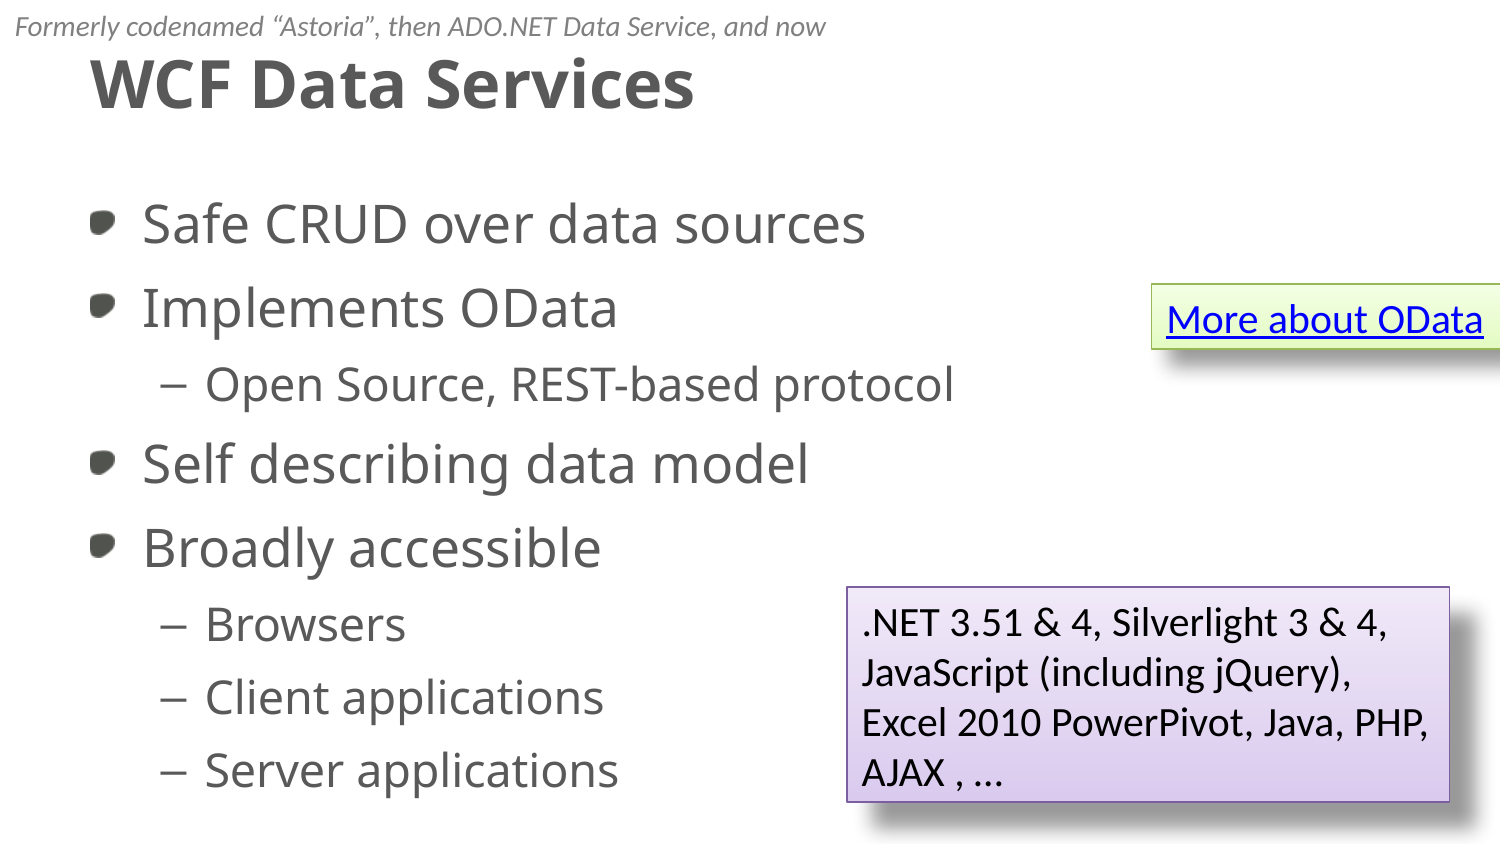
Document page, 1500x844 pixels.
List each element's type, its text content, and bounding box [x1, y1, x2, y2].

picture [90, 533, 115, 558]
text_box .NET 3.51 & 4, Silverlight 3 & 4, JavaScript (including jQuery), Excel 2010 PowerPivot, Java, PHP, AJAX , … [846, 586, 1450, 803]
picture [90, 210, 115, 235]
title WCF Data Services [75, 33, 1425, 130]
list Safe CRUD over data sources Implements OData Open Source, REST-based protocol Self describing data model Broadly accessible Browsers Client applications Server applications [75, 173, 1425, 812]
text_box More about OData [1151, 283, 1500, 350]
picture [90, 450, 115, 475]
picture [90, 293, 115, 318]
text_box Formerly codenamed “Astoria”, then ADO.NET Data Service, and now [0, 0, 1365, 50]
